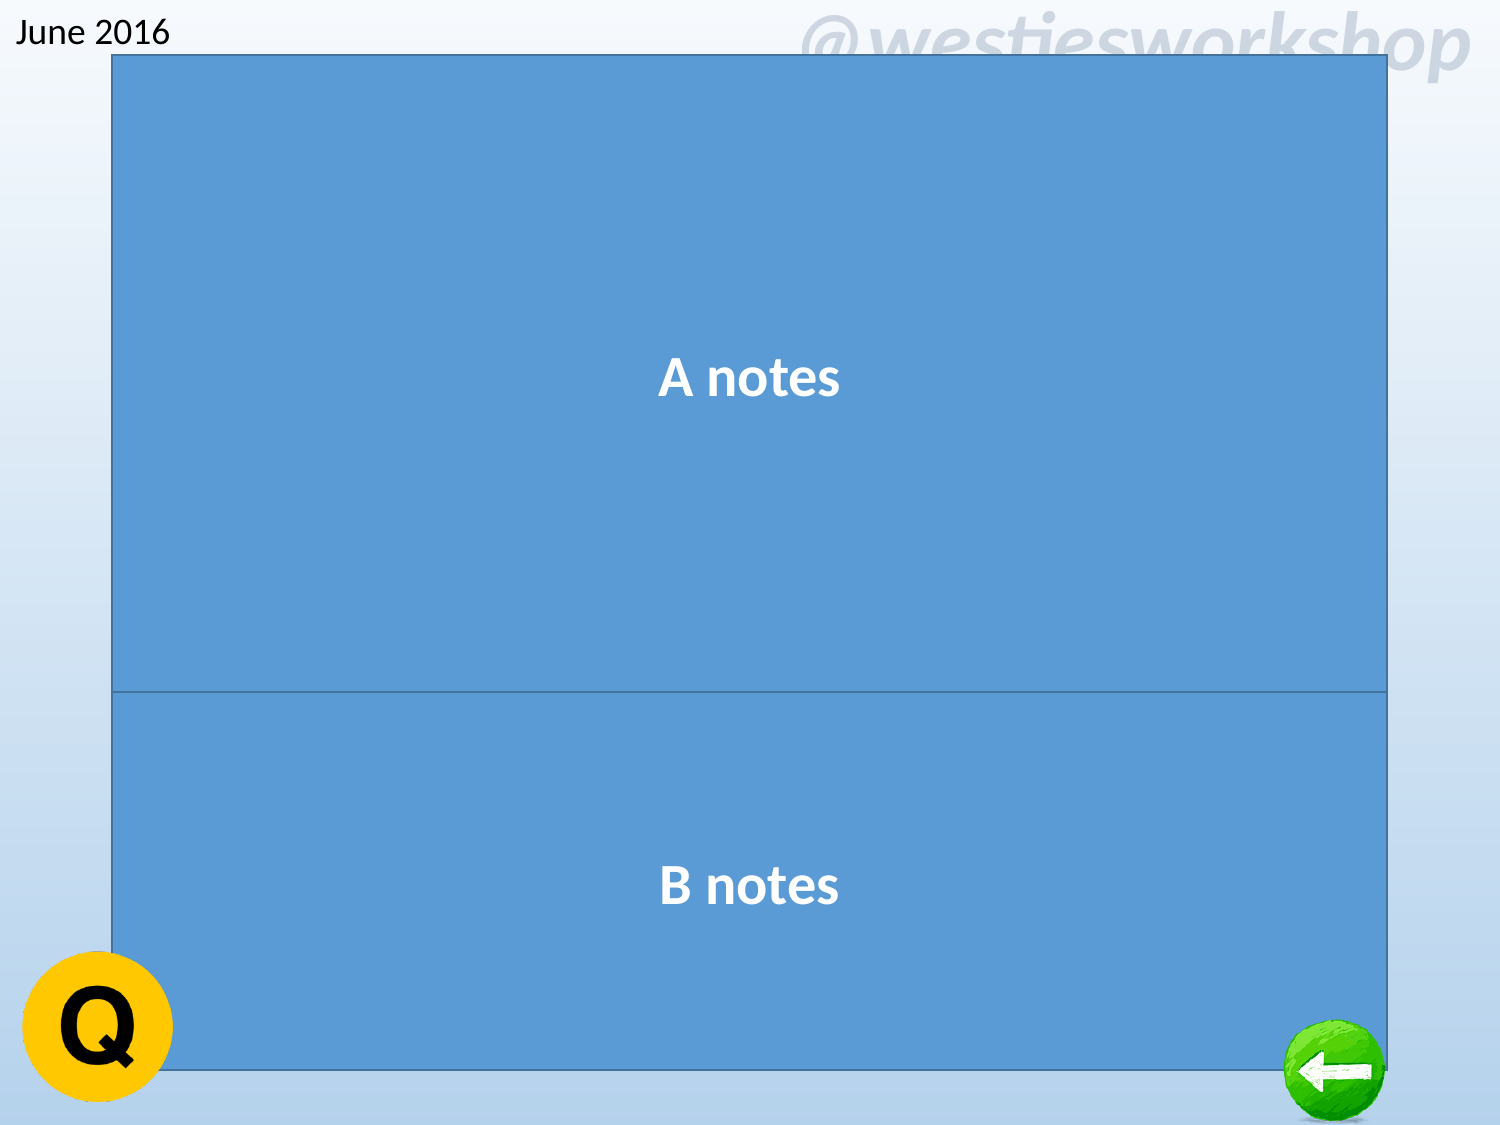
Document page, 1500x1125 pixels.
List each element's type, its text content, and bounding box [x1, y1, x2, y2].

picture [0, 54, 1388, 1125]
text_box June 2016 [1, 0, 186, 60]
